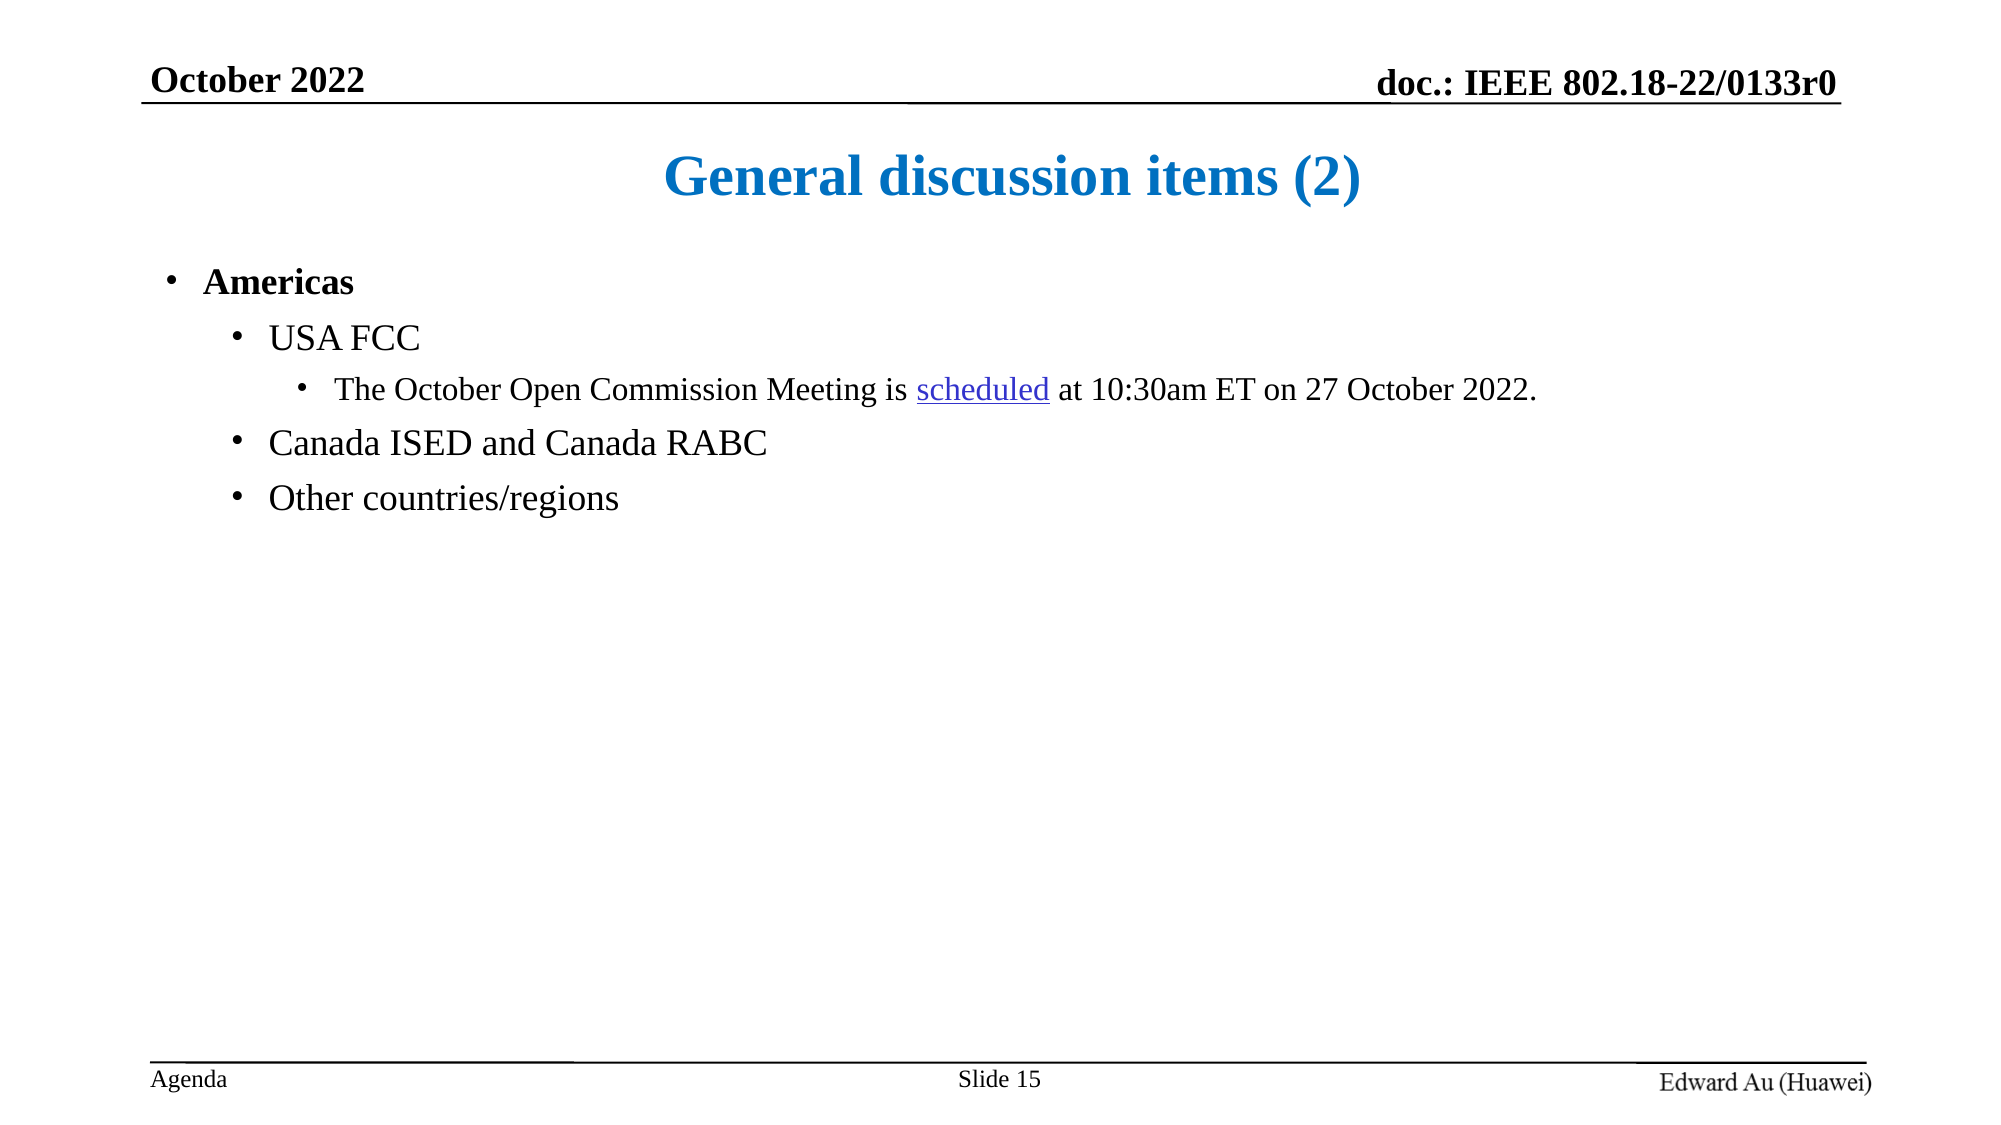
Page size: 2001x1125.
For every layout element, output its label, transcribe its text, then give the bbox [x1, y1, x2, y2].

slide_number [149, 54, 651, 101]
picture [1174, 1058, 1887, 1113]
title General discussion items (2) [162, 99, 1864, 246]
list Americas USA FCC The October Open Commission Meeting is scheduled at 10:30am ET on 27 October 2022. Canada ISED and Canada RABC Other countries/regions [149, 249, 1869, 925]
slide_number Slide 15 [933, 1061, 1067, 1123]
